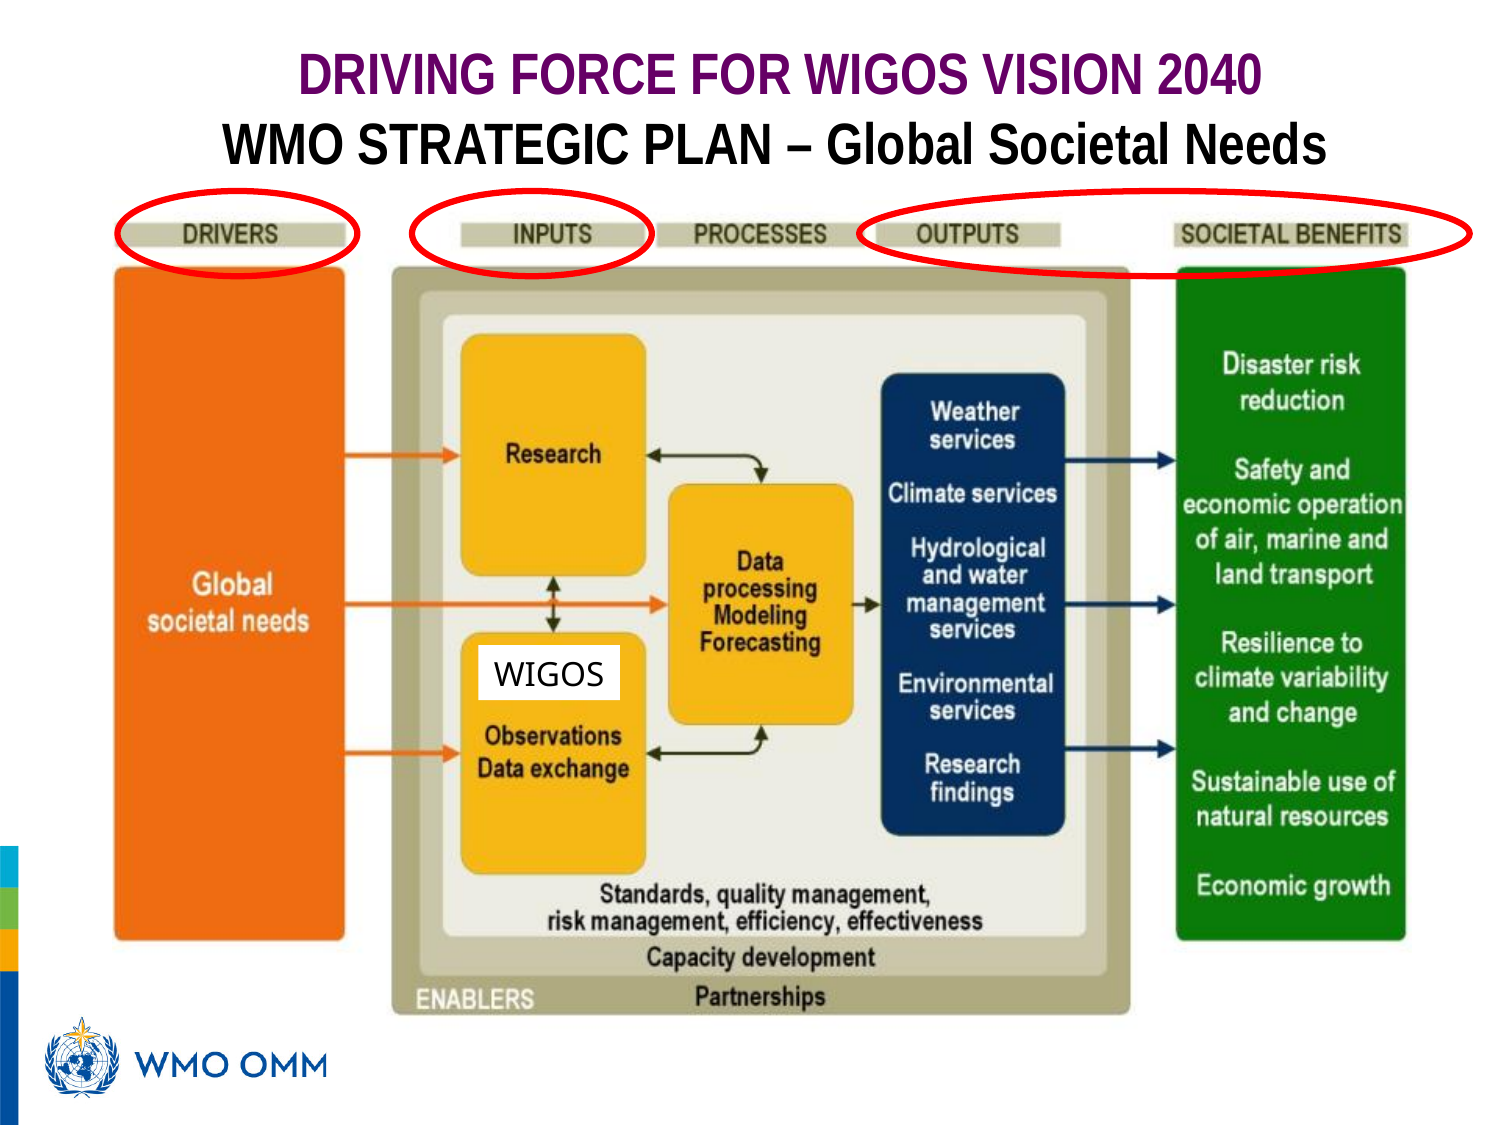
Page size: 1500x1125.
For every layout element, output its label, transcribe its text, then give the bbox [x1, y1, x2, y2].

text_box [167, 190, 308, 199]
text_box DRIVING FORCE FOR WIGOS VISION 2040 WMO STRATEGIC PLAN – Global Societal Needs [50, 12, 1500, 200]
text_box [985, 190, 1344, 199]
text_box [461, 190, 603, 199]
text_box [1416, 209, 1470, 258]
picture [0, 200, 1412, 1125]
